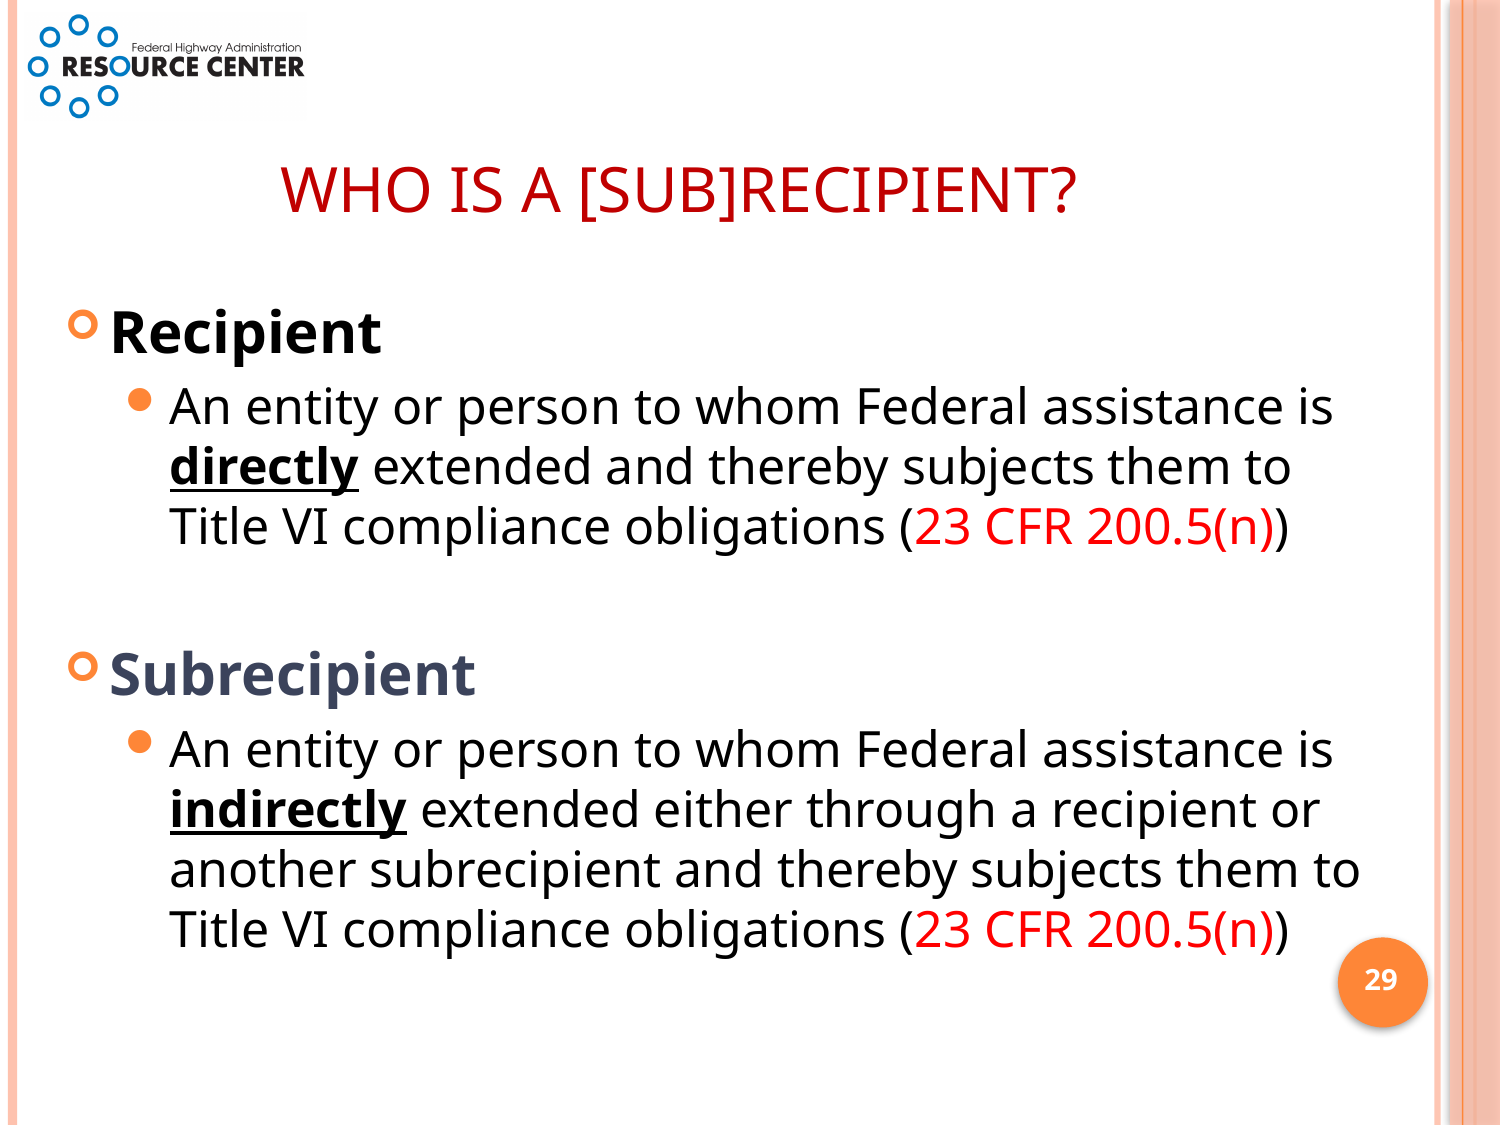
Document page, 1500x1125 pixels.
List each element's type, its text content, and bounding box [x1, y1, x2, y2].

title Who is a [Sub]recipient? [75, 45, 1300, 233]
slide_number 29 [1388, 937, 1425, 1025]
list Recipient An entity or person to whom Federal assistance is directly extended and thereby subjects them to Title VI compliance obligations (23 CFR 200.5(n)) Subrecipient An entity or person to whom Federal assistance is indirectly extended either through a recipient or another subrecipient and thereby subjects them to Title VI compliance obligations (23 CFR 200.5(n)) [50, 287, 1388, 1082]
picture [24, 11, 307, 121]
